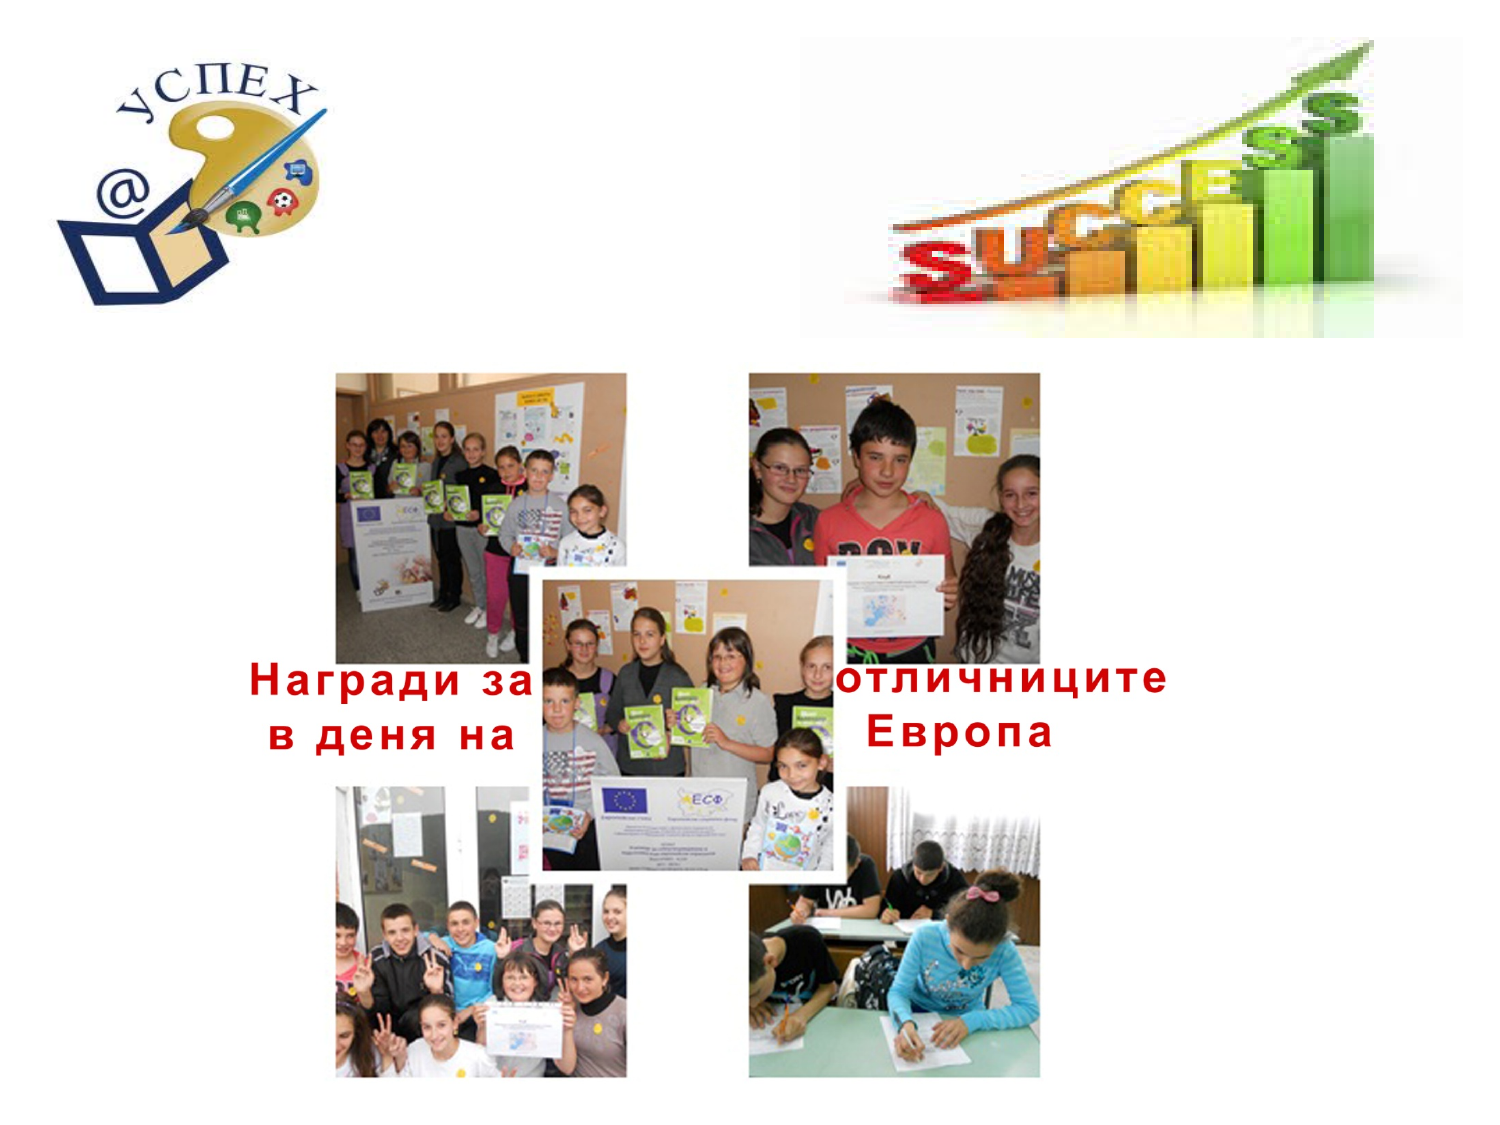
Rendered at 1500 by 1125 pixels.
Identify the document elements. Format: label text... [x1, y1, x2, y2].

title Project: [75, 37, 797, 225]
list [799, 37, 1463, 338]
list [37, 49, 351, 313]
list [174, 362, 1263, 1088]
